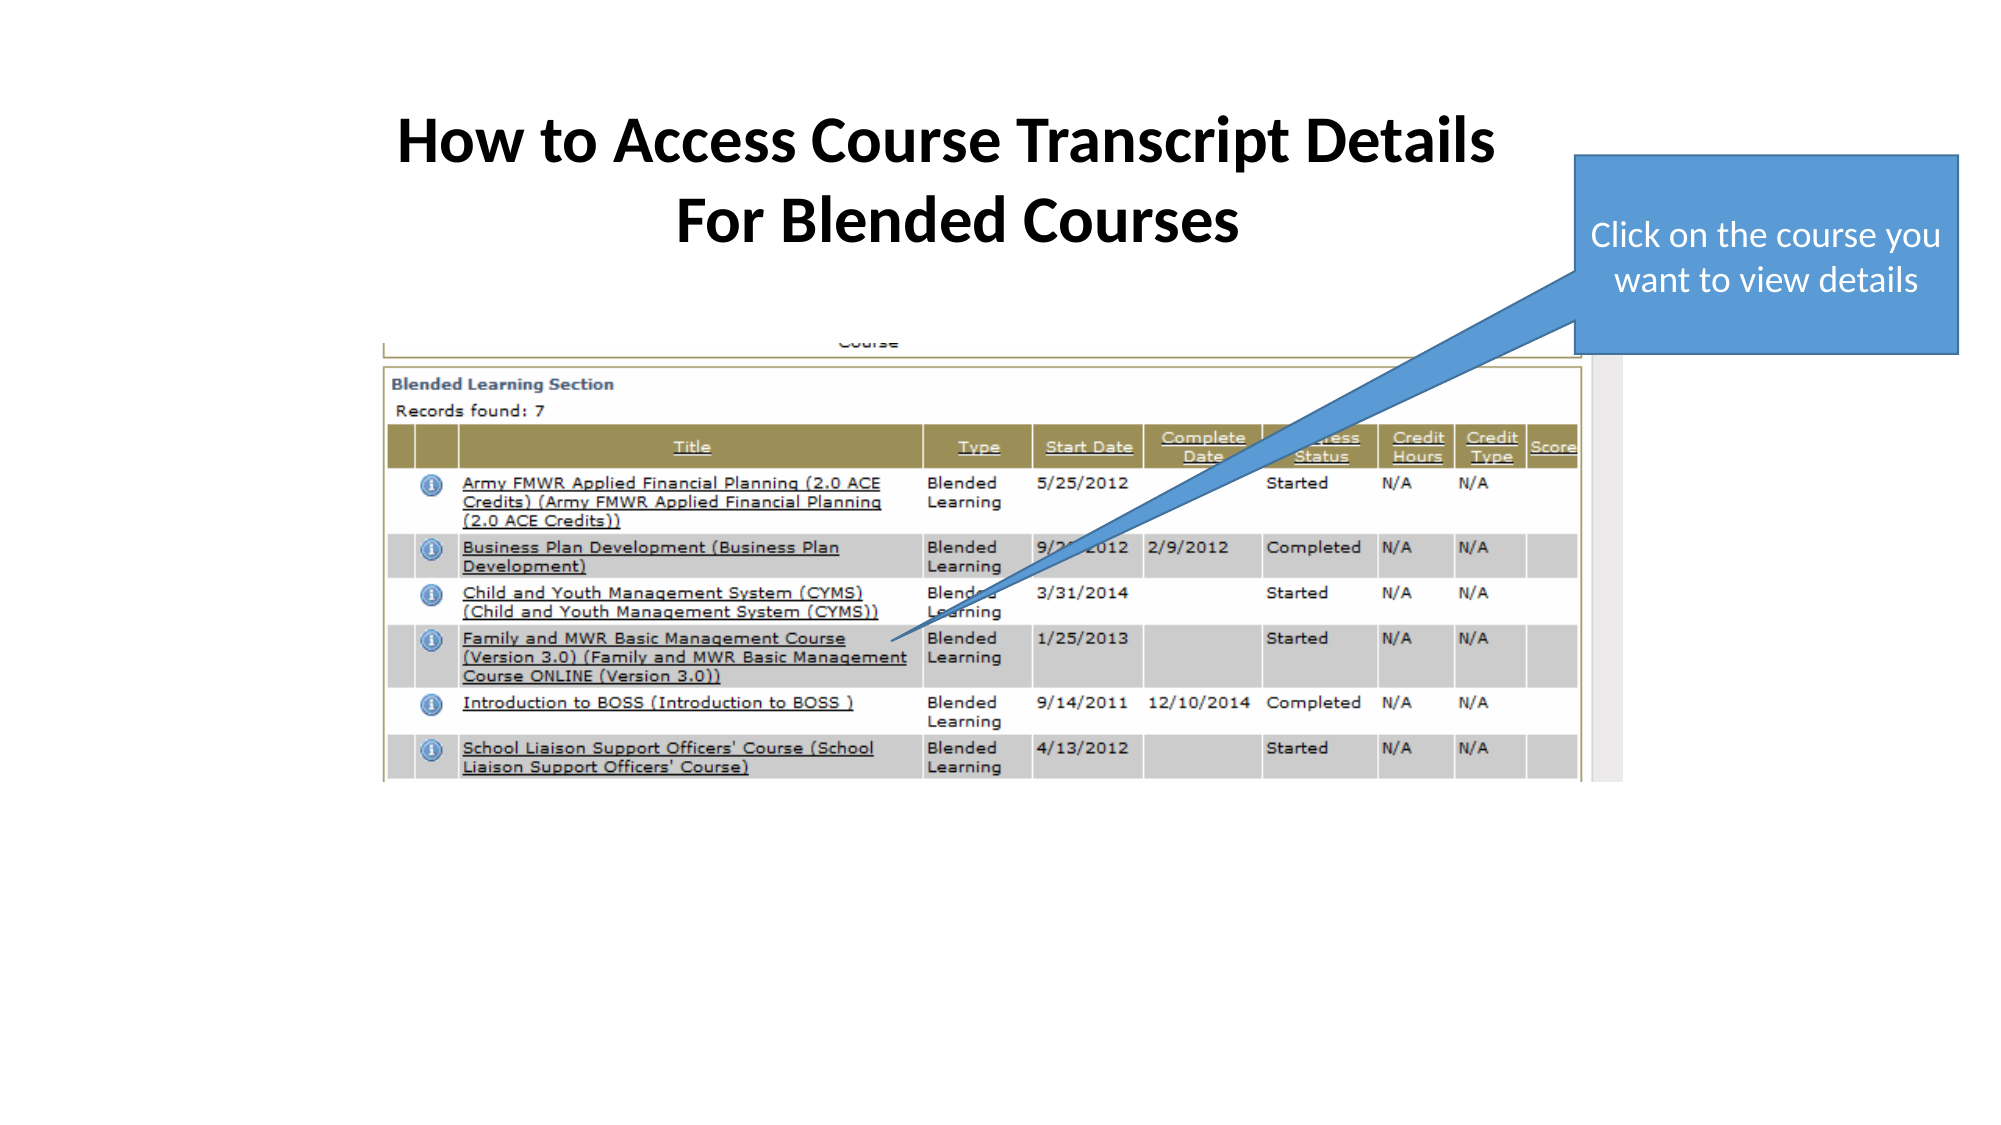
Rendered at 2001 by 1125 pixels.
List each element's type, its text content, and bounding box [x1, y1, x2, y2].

text_box How to Access Course Transcript Details For Blended Courses [383, 88, 1534, 263]
picture [377, 343, 1623, 782]
text_box Click on the course you want to view details [1439, 154, 1960, 355]
